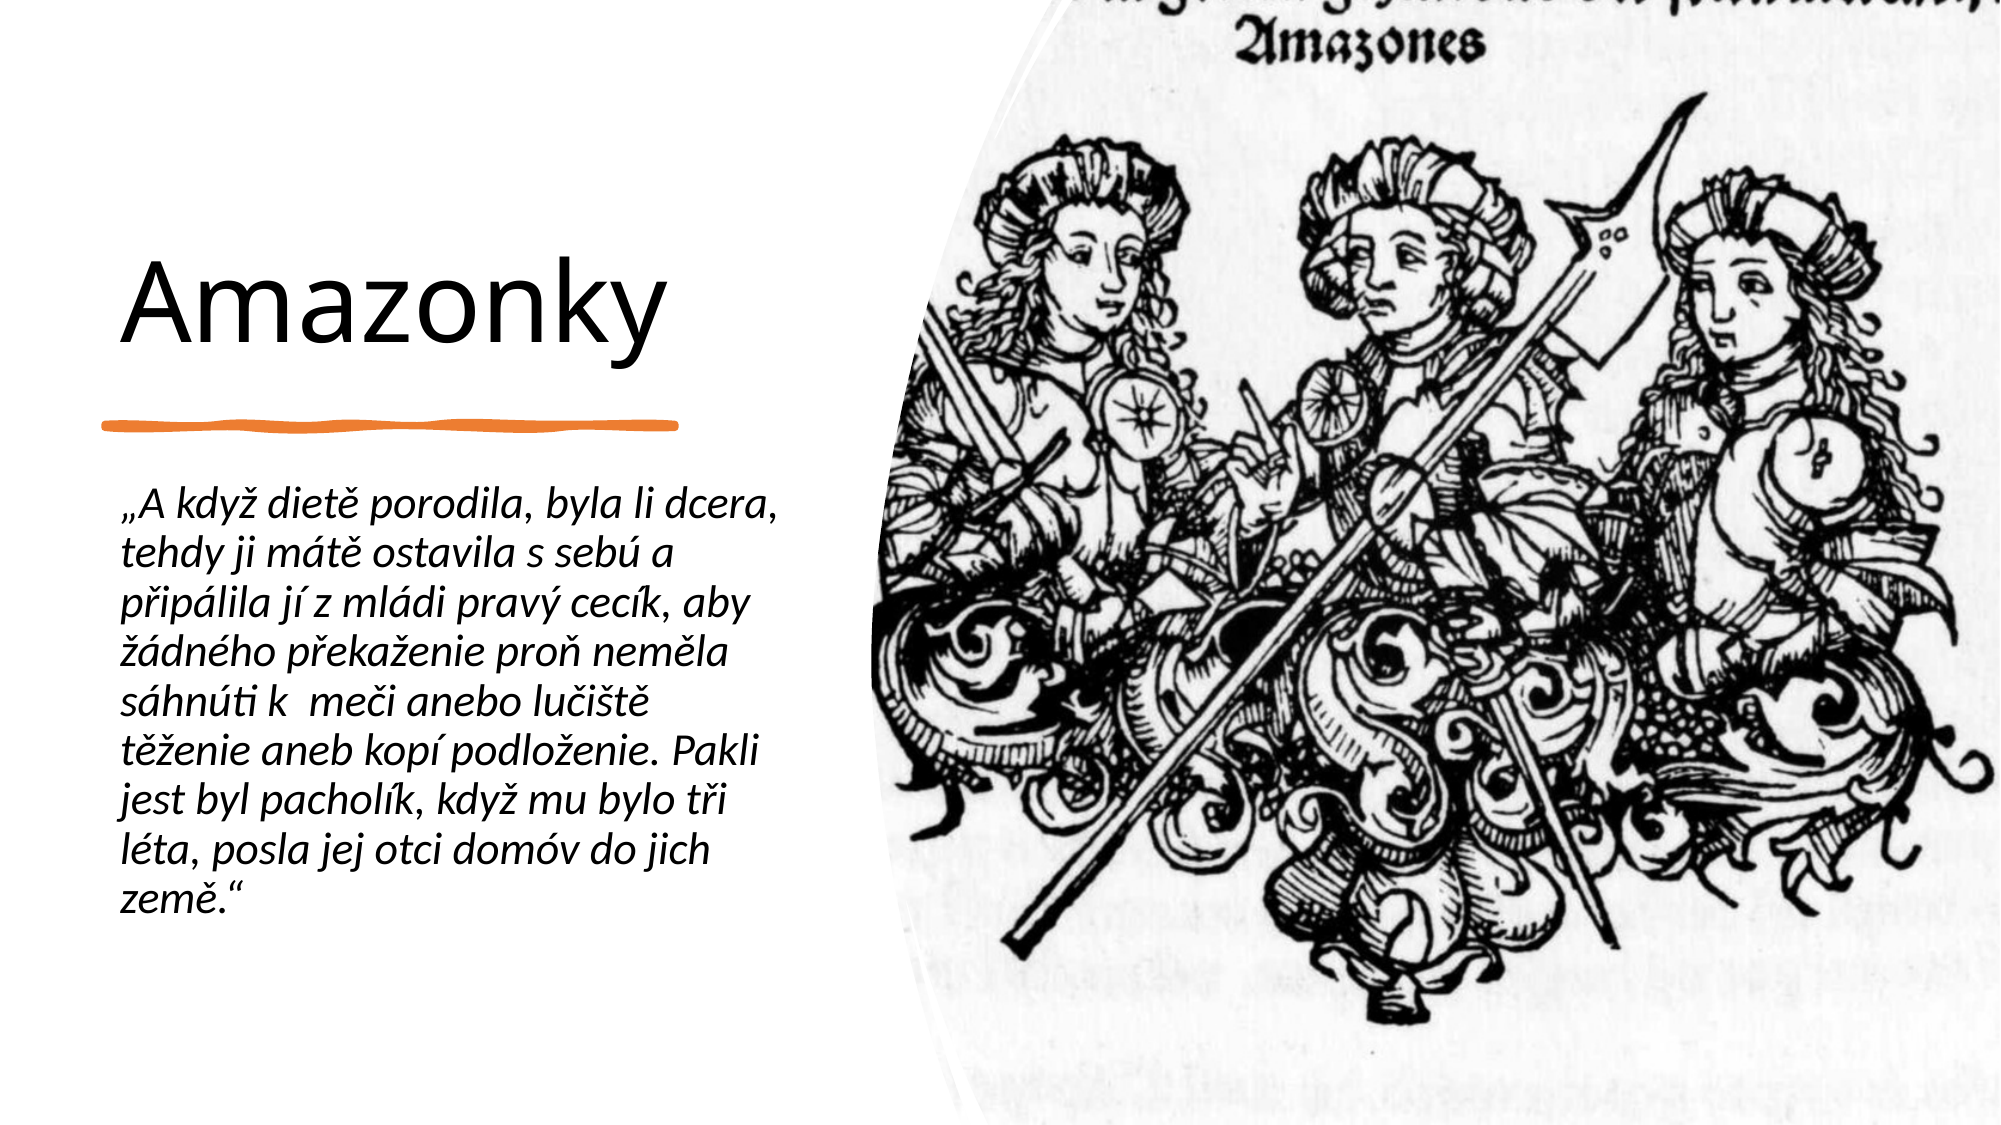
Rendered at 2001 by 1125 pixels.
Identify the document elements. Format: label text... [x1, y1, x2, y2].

text_box [103, 421, 676, 431]
text_box [0, 0, 871, 1125]
list „A když dietě porodila, byla li dcera, tehdy ji mátě ostavila s sebú a připálila jí z mládi pravý cecík, aby žádného překaženie proň neměla sáhnúti k meči anebo lučiště těženie aneb kopí podloženie. Pakli jest byl pacholík, když mu bylo tři léta, posla jej otci domóv do jich země.“ [105, 471, 802, 1016]
picture [871, 0, 2000, 1125]
title Amazonky [105, 53, 822, 375]
